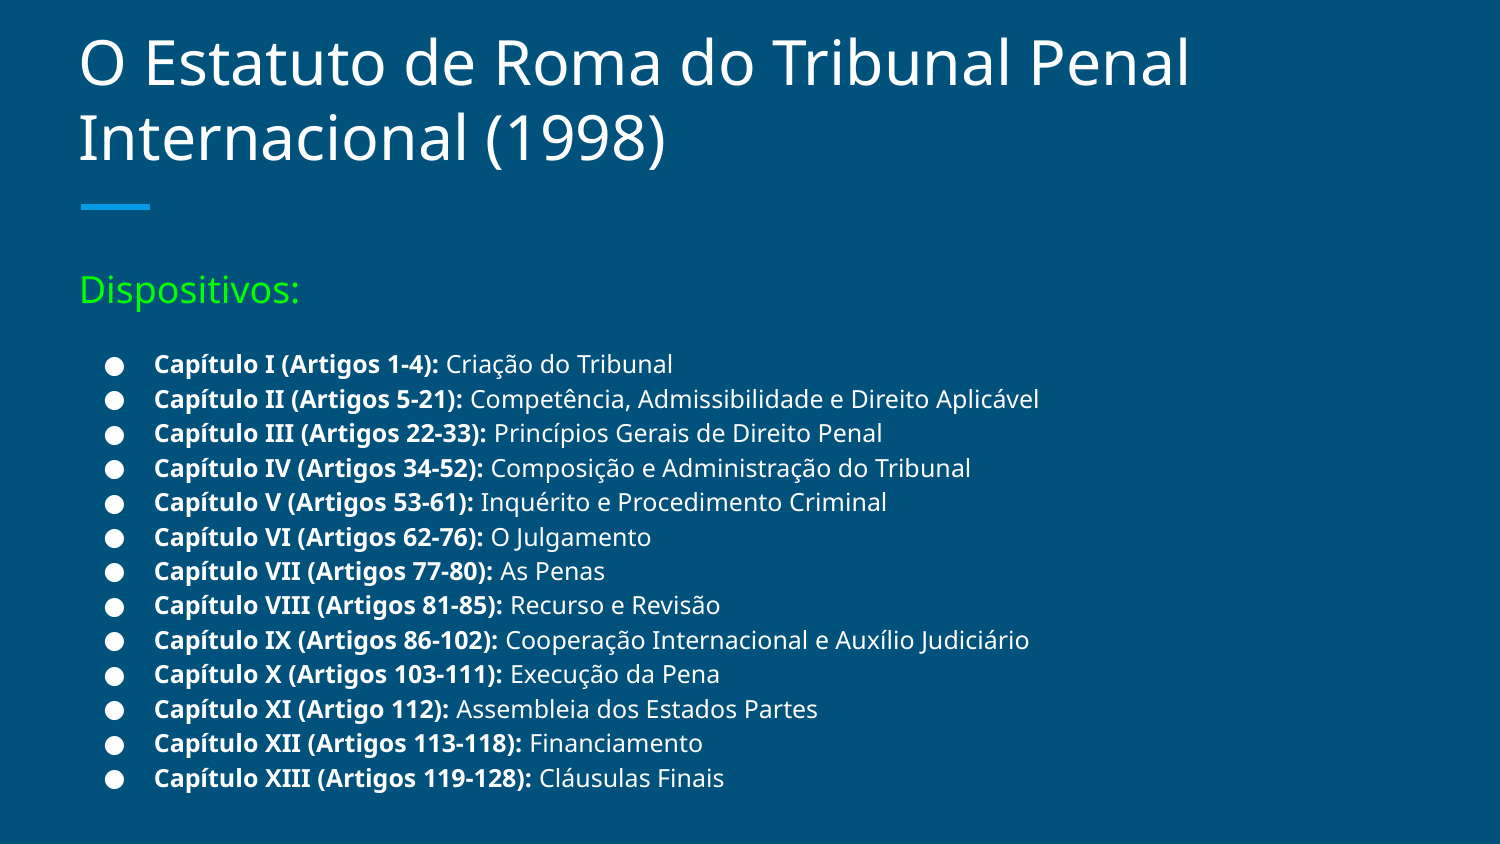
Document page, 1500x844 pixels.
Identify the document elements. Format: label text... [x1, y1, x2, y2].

list Dispositivos: Capítulo I (Artigos 1-4): Criação do Tribunal Capítulo II (Artigos 5-21): Competência, Admissibilidade e Direito Aplicável Capítulo III (Artigos 22-33): Princípios Gerais de Direito Penal Capítulo IV (Artigos 34-52): Composição e Administração do Tribunal Capítulo V (Artigos 53-61): Inquérito e Procedimento Criminal Capítulo VI (Artigos 62-76): O Julgamento Capítulo VII (Artigos 77-80): As Penas Capítulo VIII (Artigos 81-85): Recurso e Revisão Capítulo IX (Artigos 86-102): Cooperação Internacional e Auxílio Judiciário Capítulo X (Artigos 103-111): Execução da Pena Capítulo XI (Artigo 112): Assembleia dos Estados Partes Capítulo XII (Artigos 113-118): Financiamento Capítulo XIII (Artigos 119-128): Cláusulas Finais [63, 244, 1437, 831]
title O Estatuto de Roma do Tribunal Penal Internacional (1998) [63, 75, 1437, 188]
